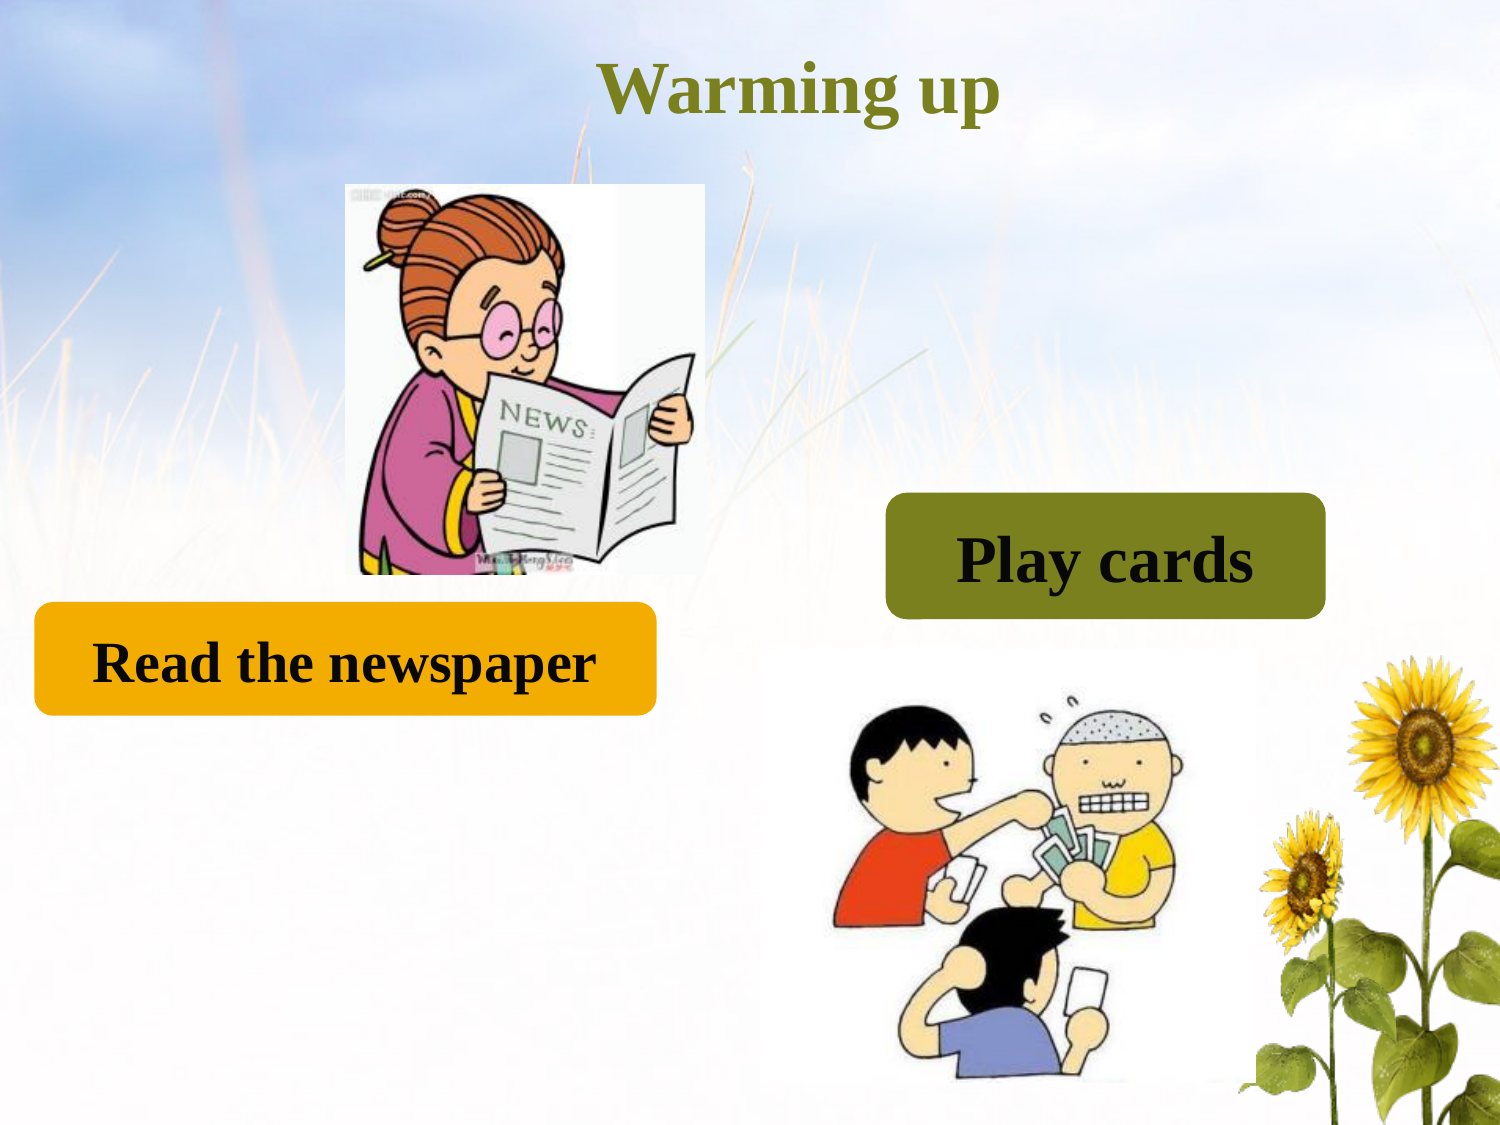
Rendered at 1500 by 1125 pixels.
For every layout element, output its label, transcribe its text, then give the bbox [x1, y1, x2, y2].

text_box Play cards [885, 492, 1326, 620]
text_box Read the newspaper [34, 601, 657, 716]
text_box Warming up [576, 28, 1065, 139]
picture [0, 0, 1500, 1125]
